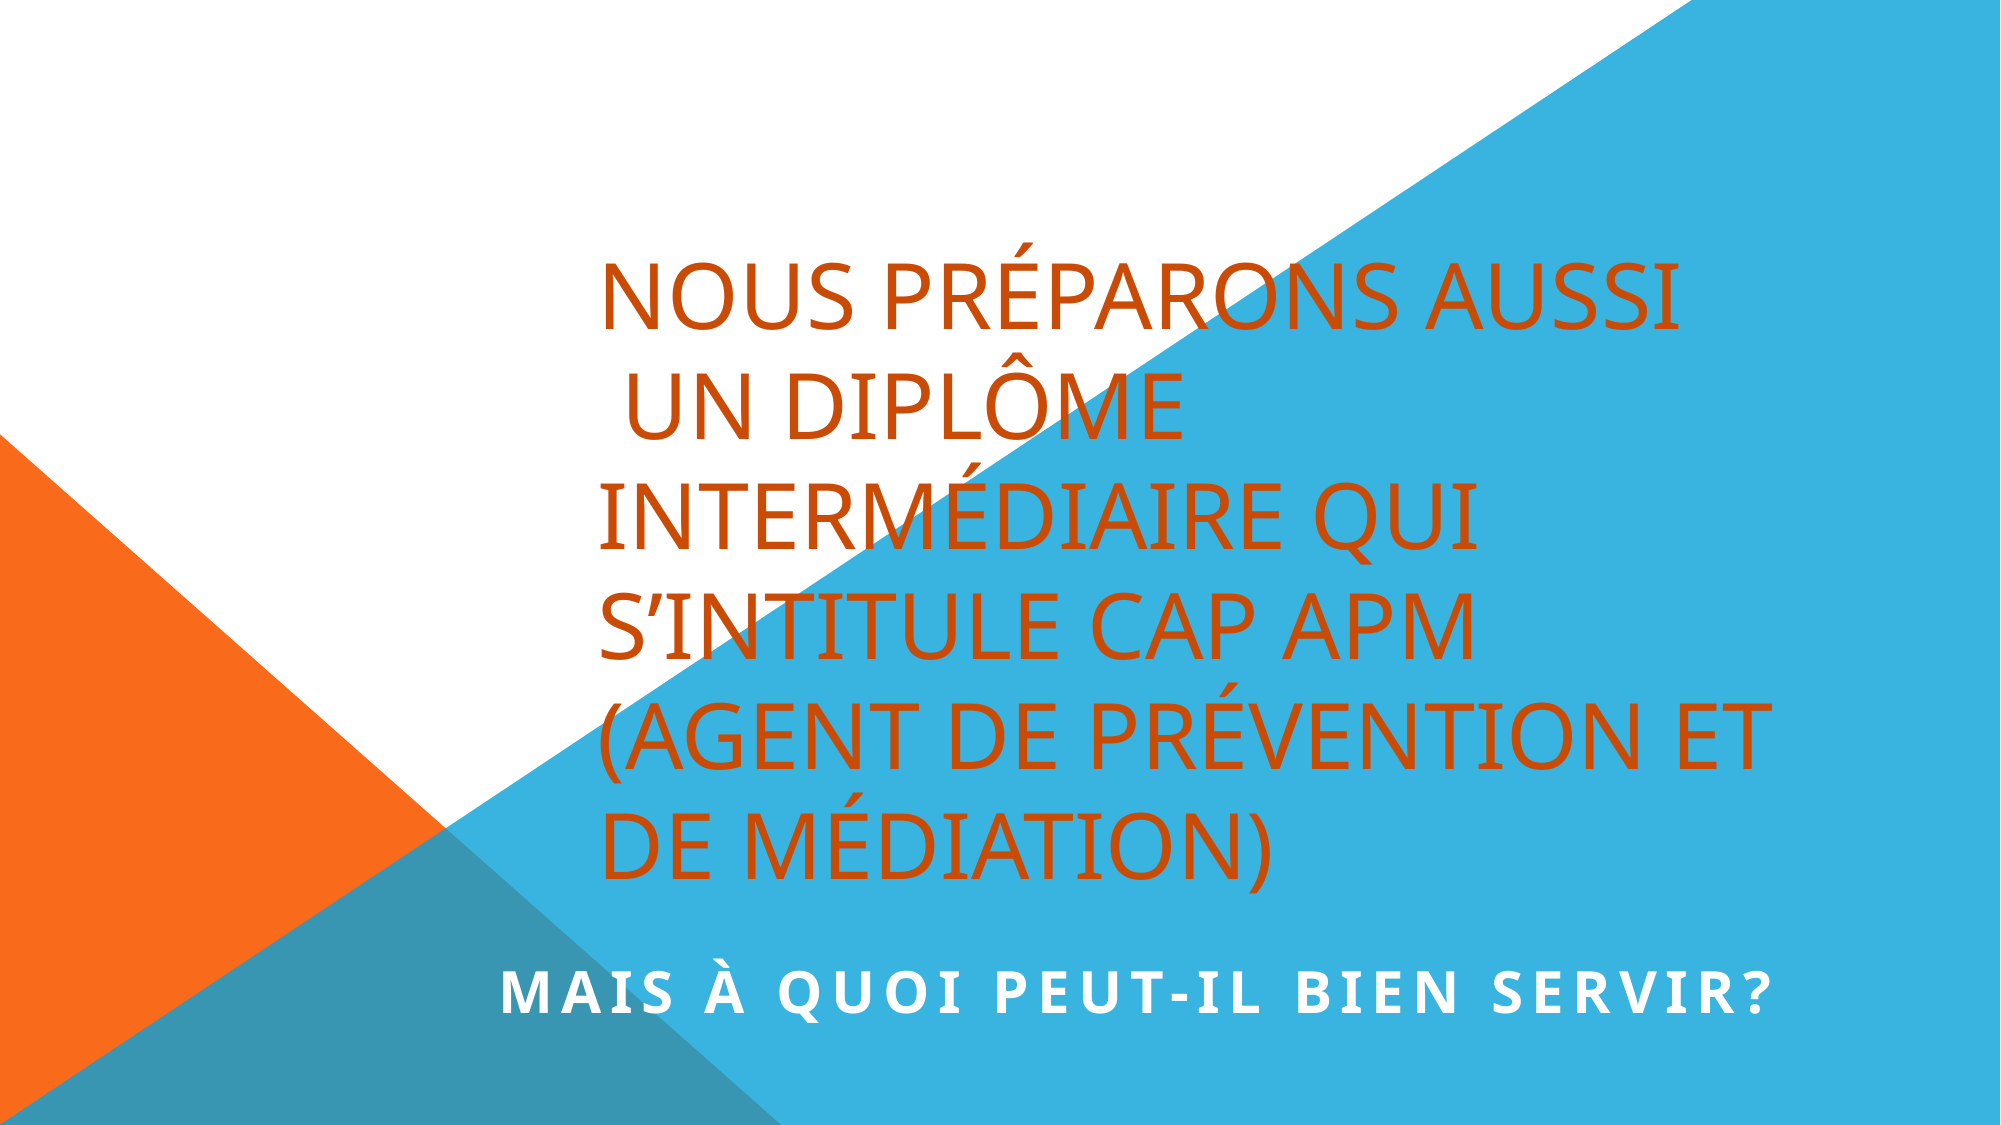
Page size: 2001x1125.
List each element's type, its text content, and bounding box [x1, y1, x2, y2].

subtitle Mais à quoi peut-il bien servir? [483, 954, 1908, 1009]
title Nous préparons aussi un diplôme intermédiaire qui s’intitule CAP APM (Agent de Prévention et de Médiation) [582, 701, 1819, 899]
